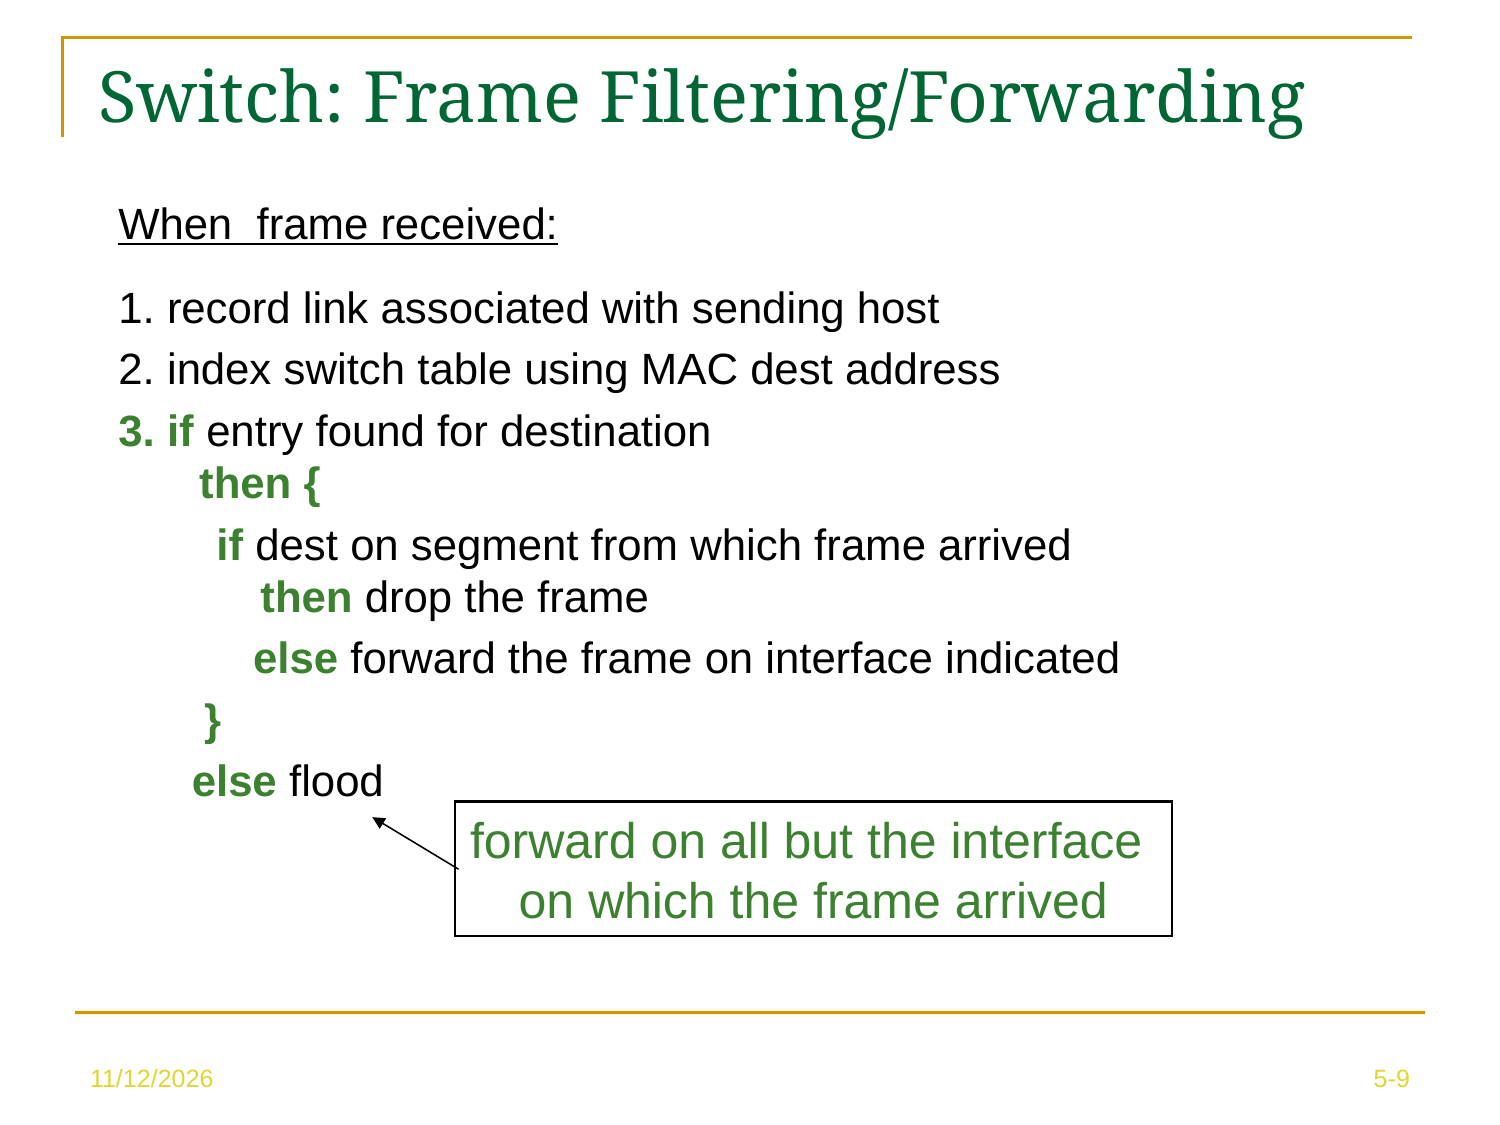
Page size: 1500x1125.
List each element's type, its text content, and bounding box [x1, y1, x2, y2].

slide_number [74, 1024, 426, 1101]
text_box [372, 817, 459, 870]
slide_number 5-9 [1074, 1024, 1426, 1101]
list When frame received: 1. record link associated with sending host 2. index switch table using MAC dest address 3. if entry found for destination then { if dest on segment from which frame arrived then drop the frame else forward the frame on interface indicated } else flood [103, 188, 1449, 804]
text_box forward on all but the interface on which the frame arrived [455, 801, 1172, 937]
title Switch: Frame Filtering/Forwarding [83, 0, 1359, 188]
